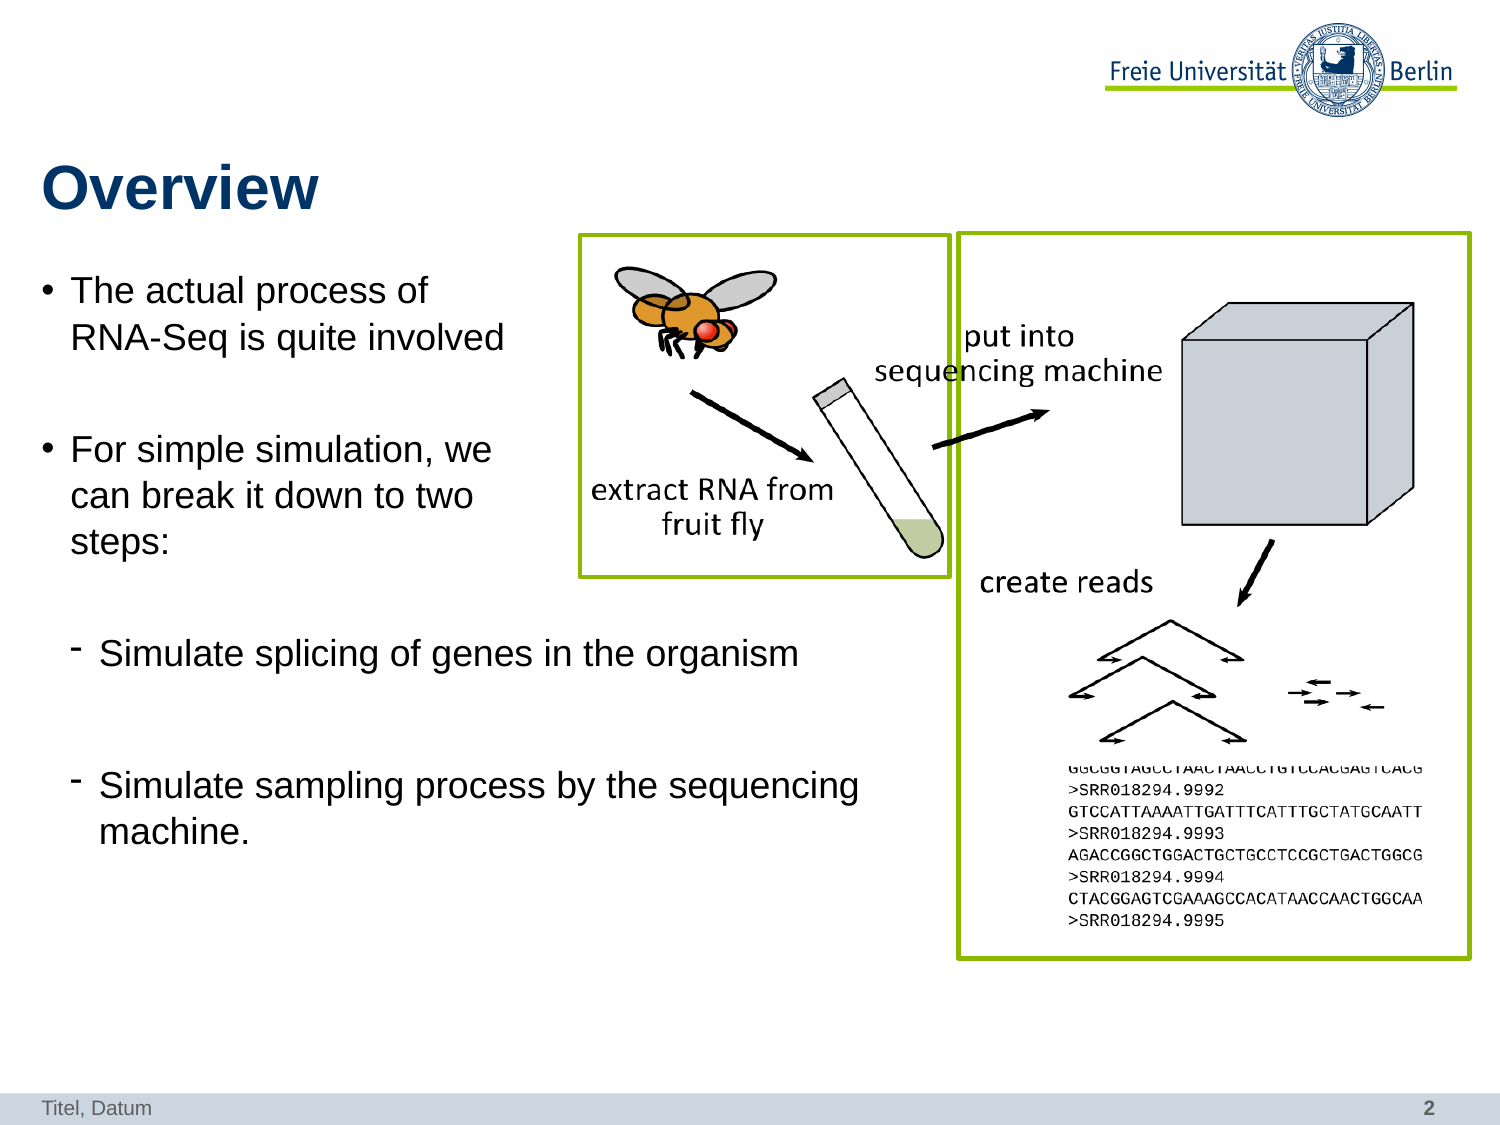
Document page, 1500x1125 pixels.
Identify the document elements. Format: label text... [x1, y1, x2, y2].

list The actual process of RNA-Seq is quite involved For simple simulation, we can break it down to two steps: Simulate splicing of genes in the organism Simulate sampling process by the sequencing machine. [40, 265, 1460, 1064]
picture [1105, 23, 1457, 117]
picture [592, 266, 1422, 933]
title Overview [40, 154, 1460, 226]
text_box [956, 231, 1472, 961]
footer Titel, Datum [40, 1087, 1022, 1125]
text_box [578, 233, 952, 265]
